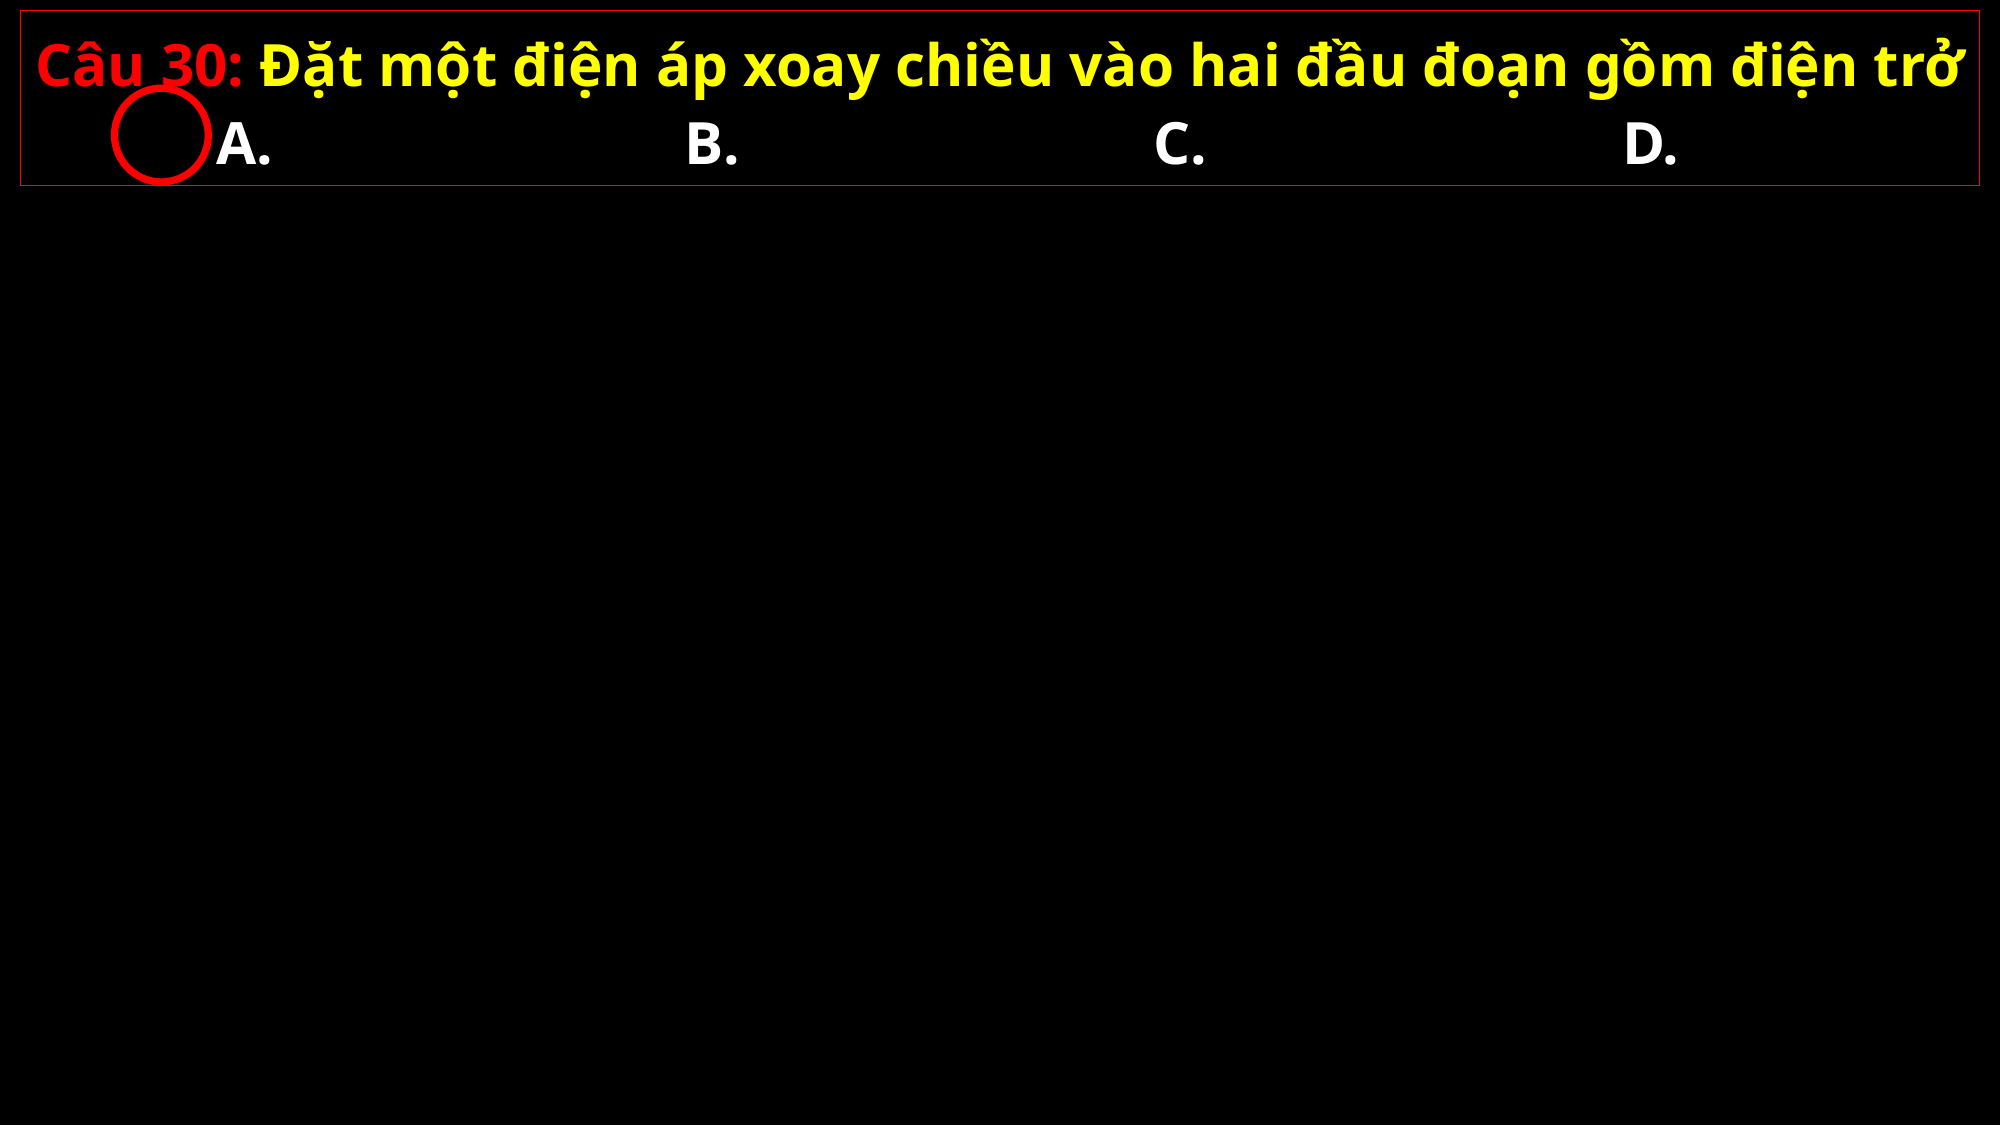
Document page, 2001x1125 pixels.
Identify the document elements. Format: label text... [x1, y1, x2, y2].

text_box Câu 30: Đặt một điện áp xoay chiều vào hai đầu đoạn gồm điện trở [20, 10, 1980, 186]
text_box [113, 87, 210, 183]
